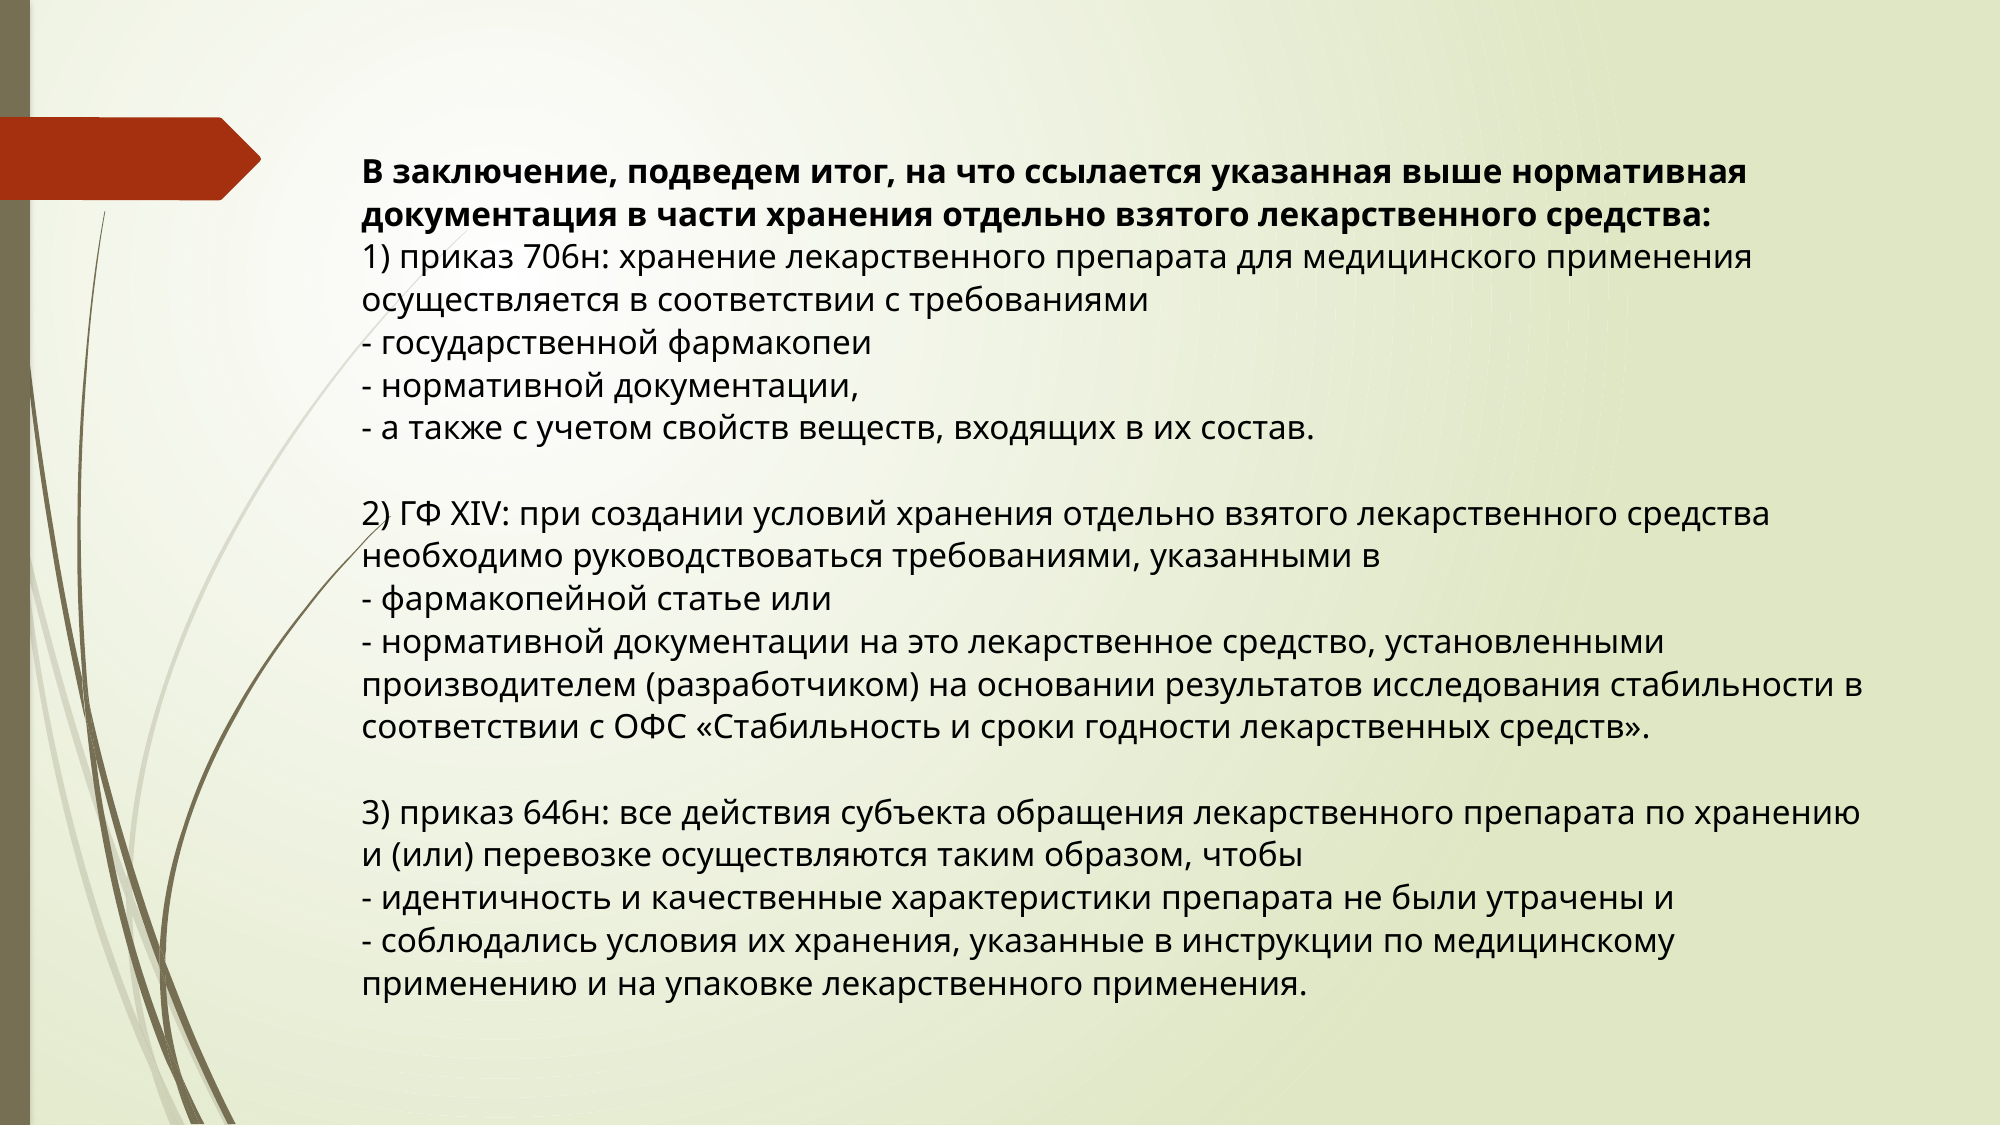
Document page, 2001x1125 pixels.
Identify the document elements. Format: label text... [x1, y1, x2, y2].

text_box В заключение, подведем итог, на что ссылается указанная выше нормативная документация в части хранения отдельно взятого лекарственного средства: 1) приказ 706н: хранение лекарственного препарата для медицинского применения осуществляется в соответствии с требованиями - государственной фармакопеи - нормативной документации, - а также с учетом свойств веществ, входящих в их состав. 2) ГФ XIV: при создании условий хранения отдельно взятого лекарственного средства необходимо руководствоваться требованиями, указанными в - фармакопейной статье или - нормативной документации на это лекарственное средство, установленными производителем (разработчиком) на основании результатов исследования стабильности в соответствии с ОФС «Стабильность и сроки годности лекарственных средств». 3) приказ 646н: все действия субъекта обращения лекарственного препарата по хранению и (или) перевозке осуществляются таким образом, чтобы - идентичность и качественные характеристики препарата не были утрачены и - соблюдались условия их хранения, указанные в инструкции по медицинскому применению и на упаковке лекарственного применения. [346, 140, 1890, 1009]
